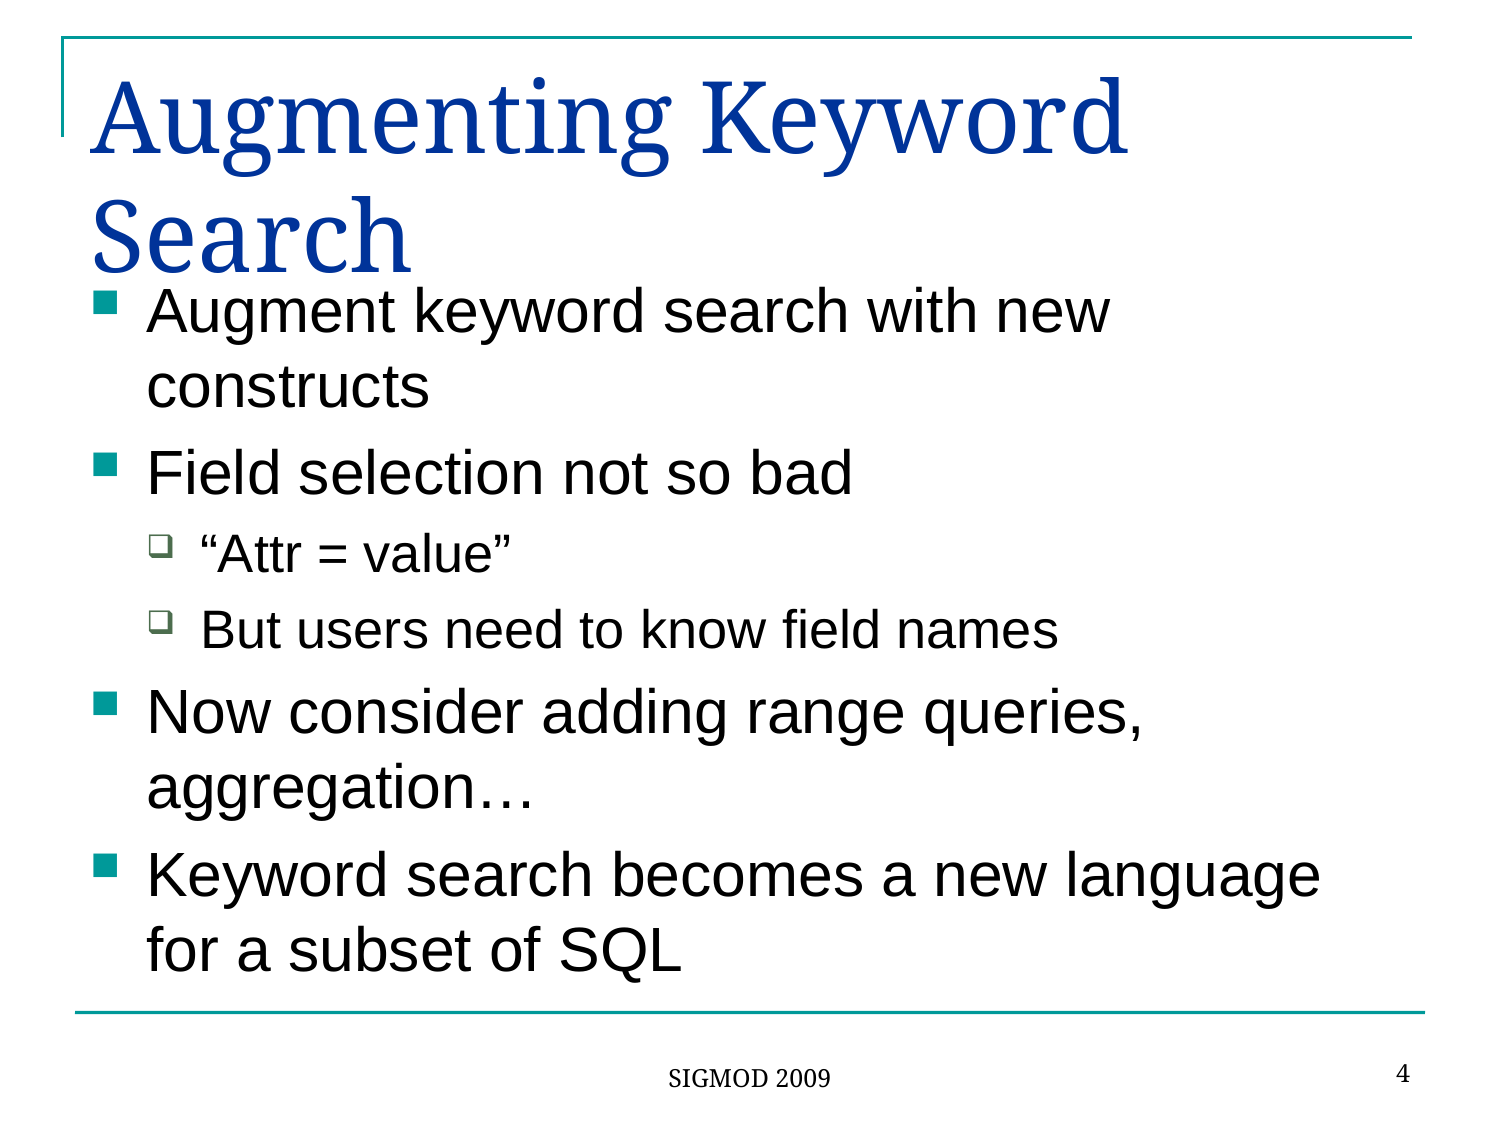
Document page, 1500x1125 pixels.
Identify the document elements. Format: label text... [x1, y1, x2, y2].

title Augmenting Keyword Search [74, 45, 1426, 233]
footer SIGMOD 2009 [512, 1024, 988, 1101]
slide_number 4 [1074, 1023, 1426, 1100]
list Augment keyword search with new constructs Field selection not so bad “Attr = value” But users need to know field names Now consider adding range queries, aggregation… Keyword search becomes a new language for a subset of SQL [74, 262, 1426, 1006]
